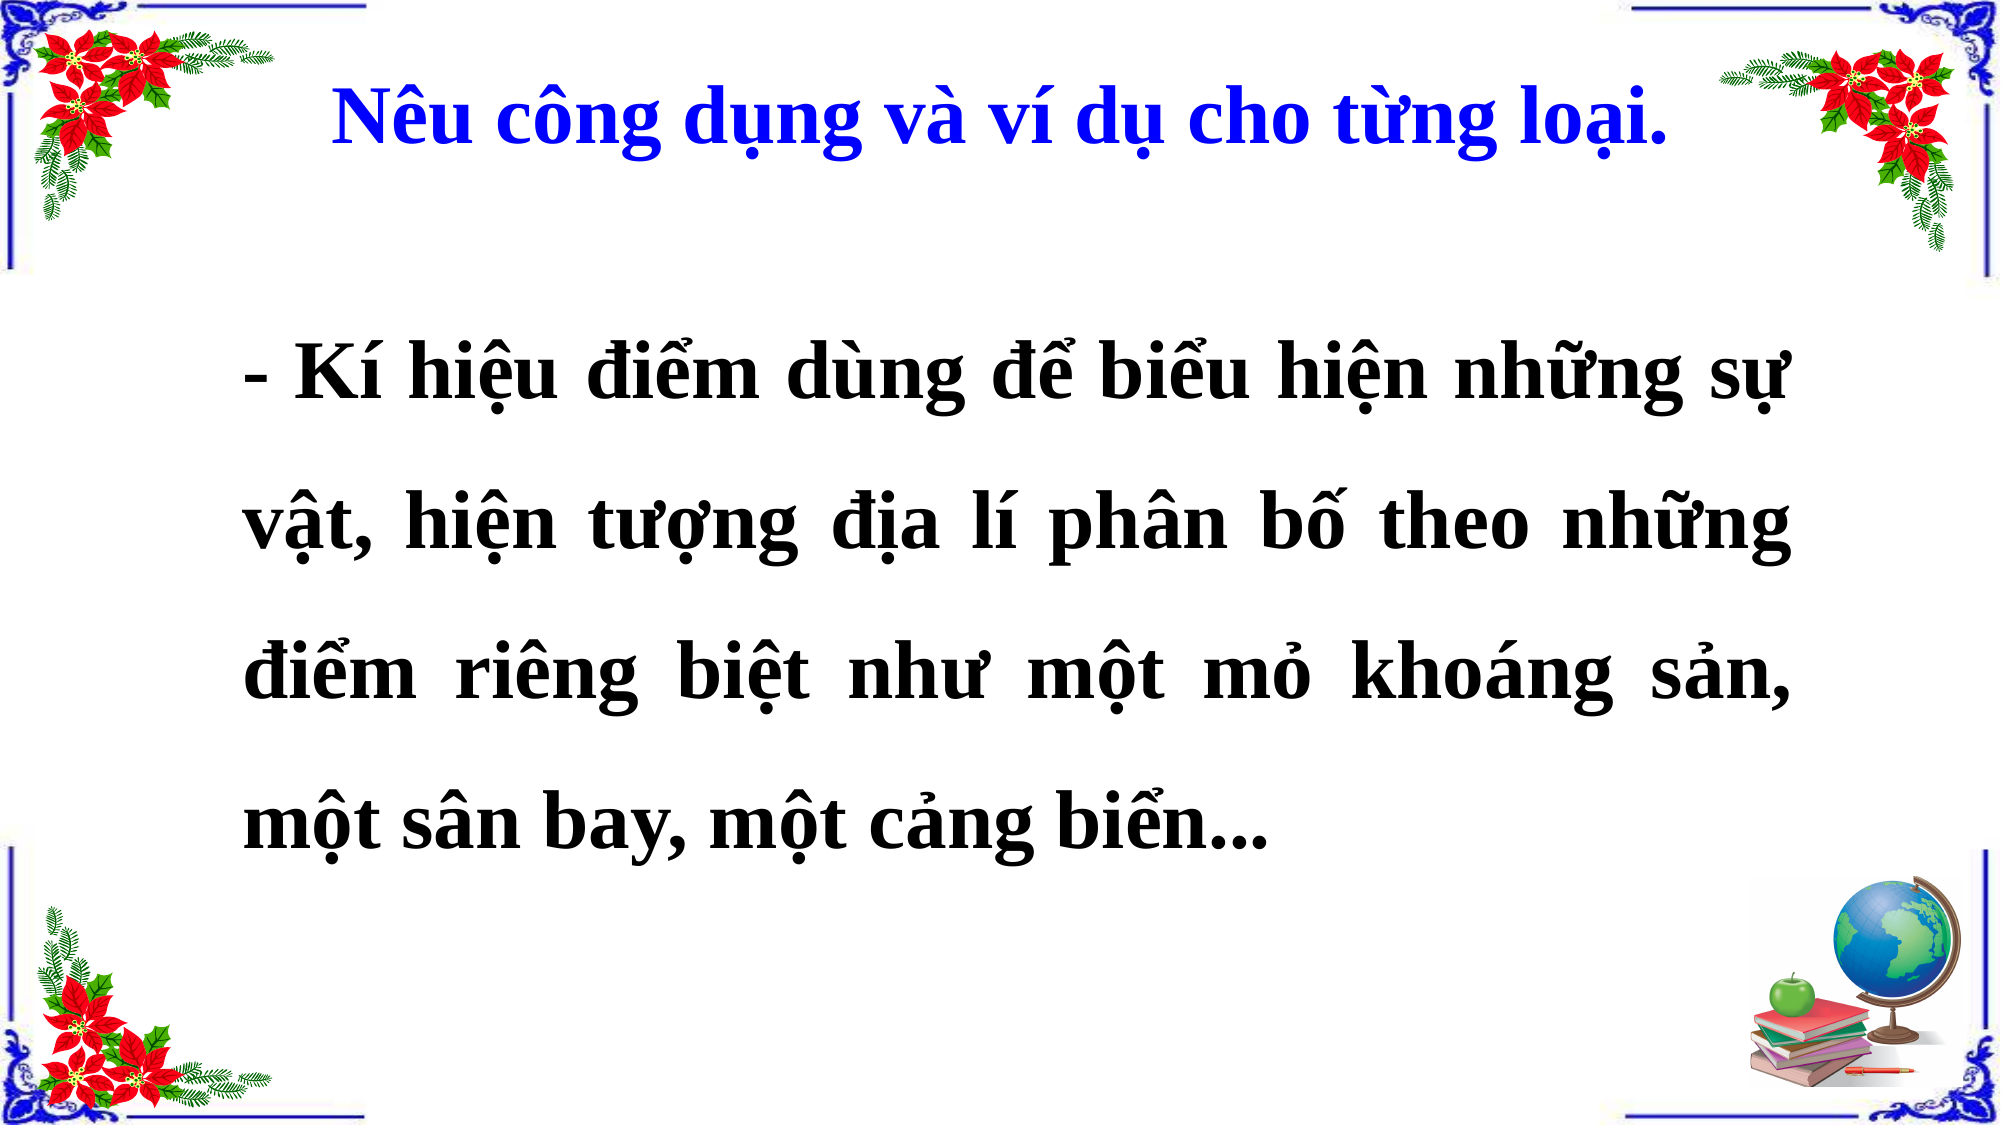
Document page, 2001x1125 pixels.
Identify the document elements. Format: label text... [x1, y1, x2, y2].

text_box Nêu công dụng và ví dụ cho từng loại. [316, 2, 1719, 168]
text_box - Kí hiệu điểm dùng để biểu hiện những sự vật, hiện tượng địa lí phân bố theo những điểm riêng biệt như một mỏ khoáng sản, một sân bay, một cảng biển... [227, 257, 1809, 873]
picture [0, 0, 2001, 1125]
